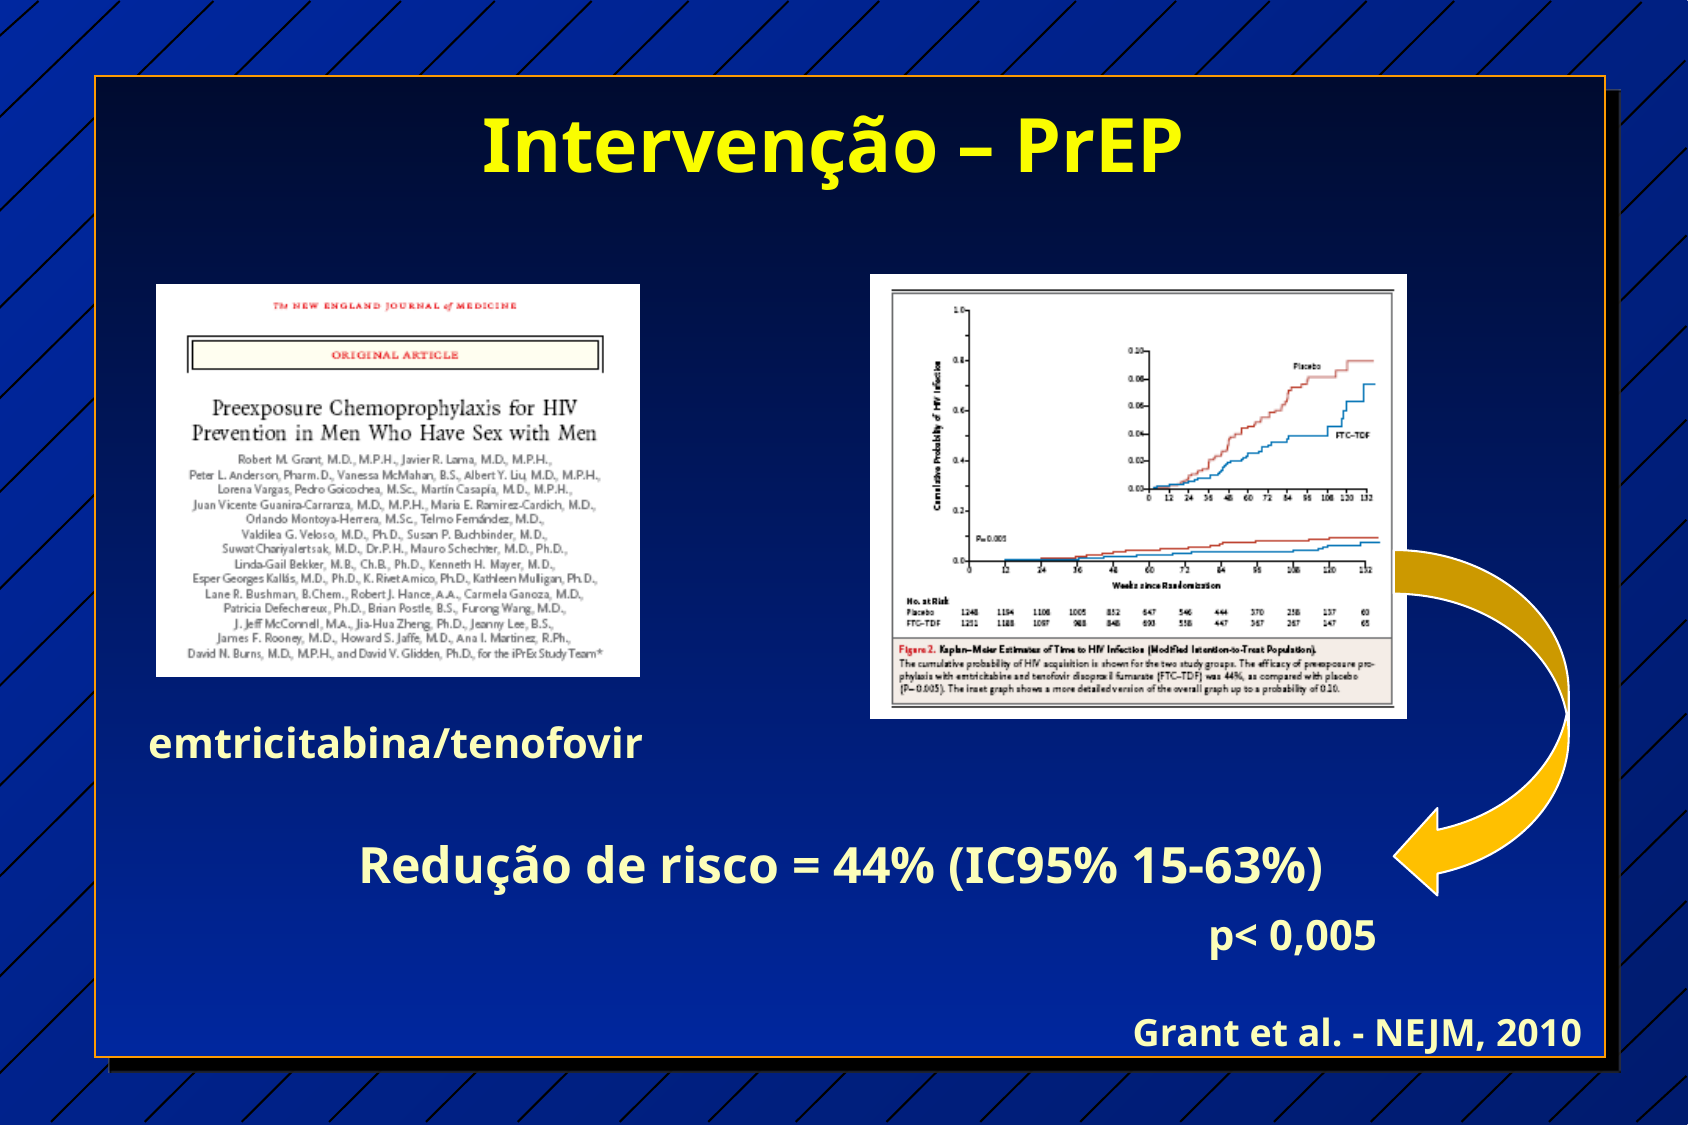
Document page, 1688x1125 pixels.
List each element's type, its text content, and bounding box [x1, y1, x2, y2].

text_box Intervenção – PrEP [256, 99, 1432, 288]
text_box emtricitabina/tenofovir [133, 709, 670, 775]
text_box Grant et al. - NEJM, 2010 [1117, 1001, 1598, 1062]
text_box [1393, 550, 1569, 896]
picture [155, 284, 640, 677]
text_box Redução de risco = 44% (IC95% 15-63%) [343, 826, 1339, 902]
text_box p< 0,005 [1193, 901, 1393, 967]
picture [870, 274, 1407, 719]
